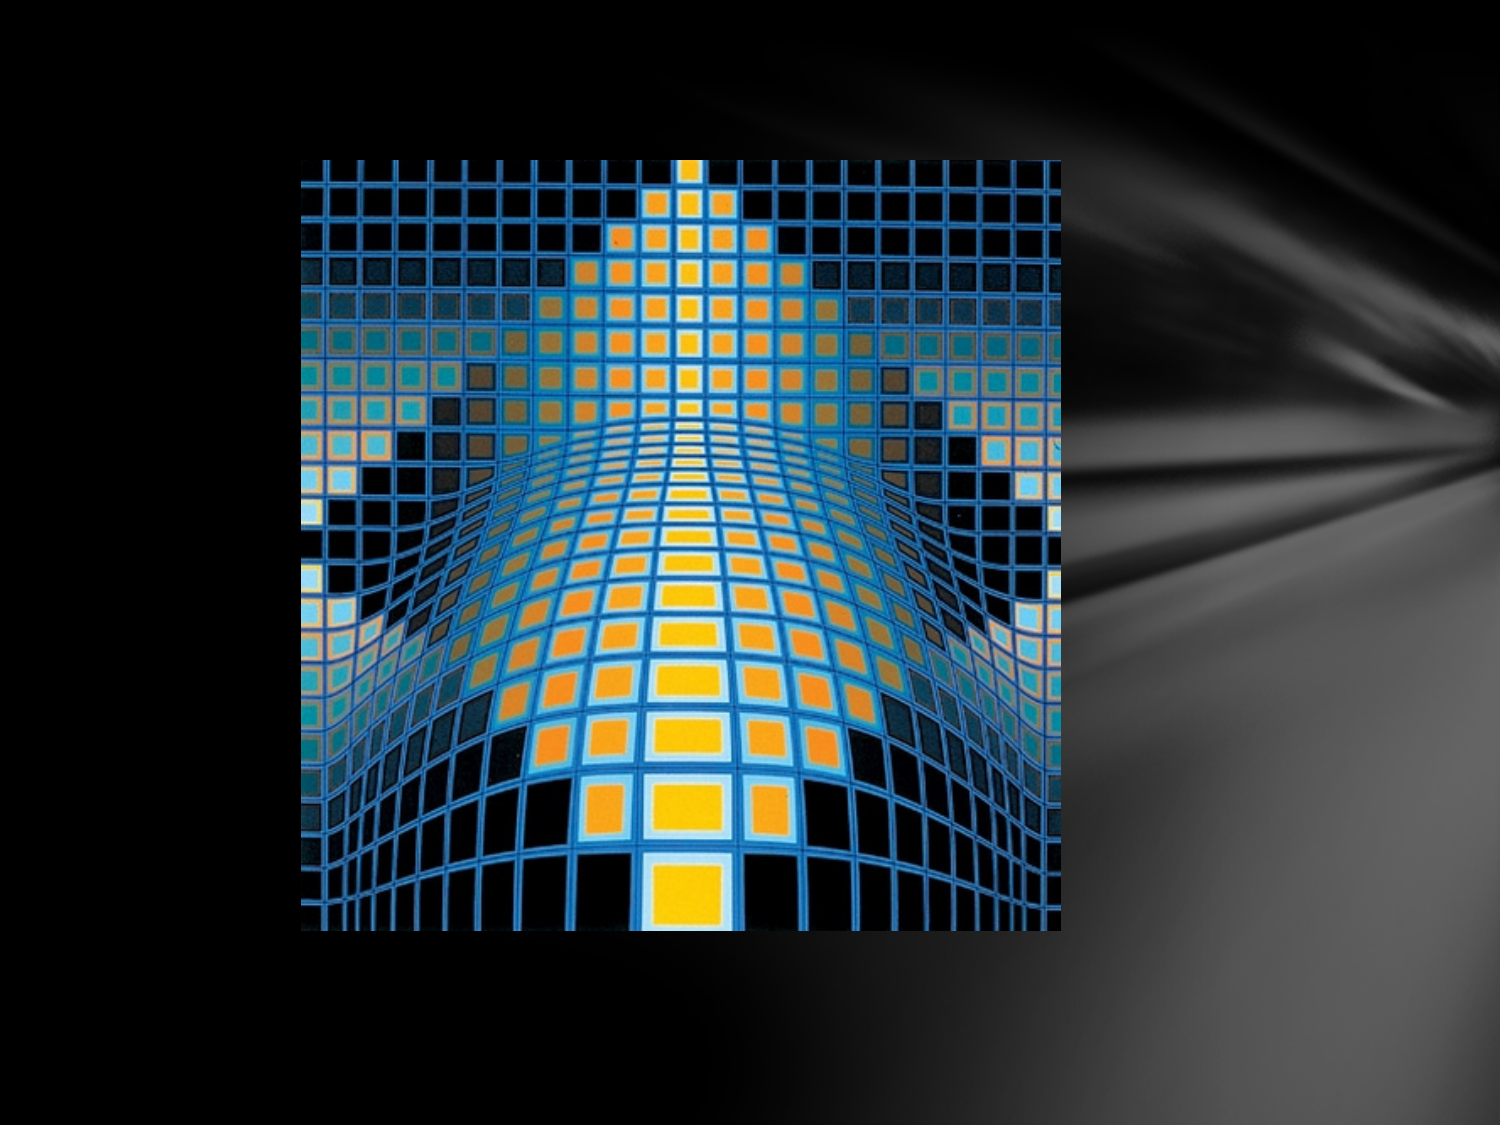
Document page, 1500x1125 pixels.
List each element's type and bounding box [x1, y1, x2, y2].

picture [300, 160, 1061, 931]
